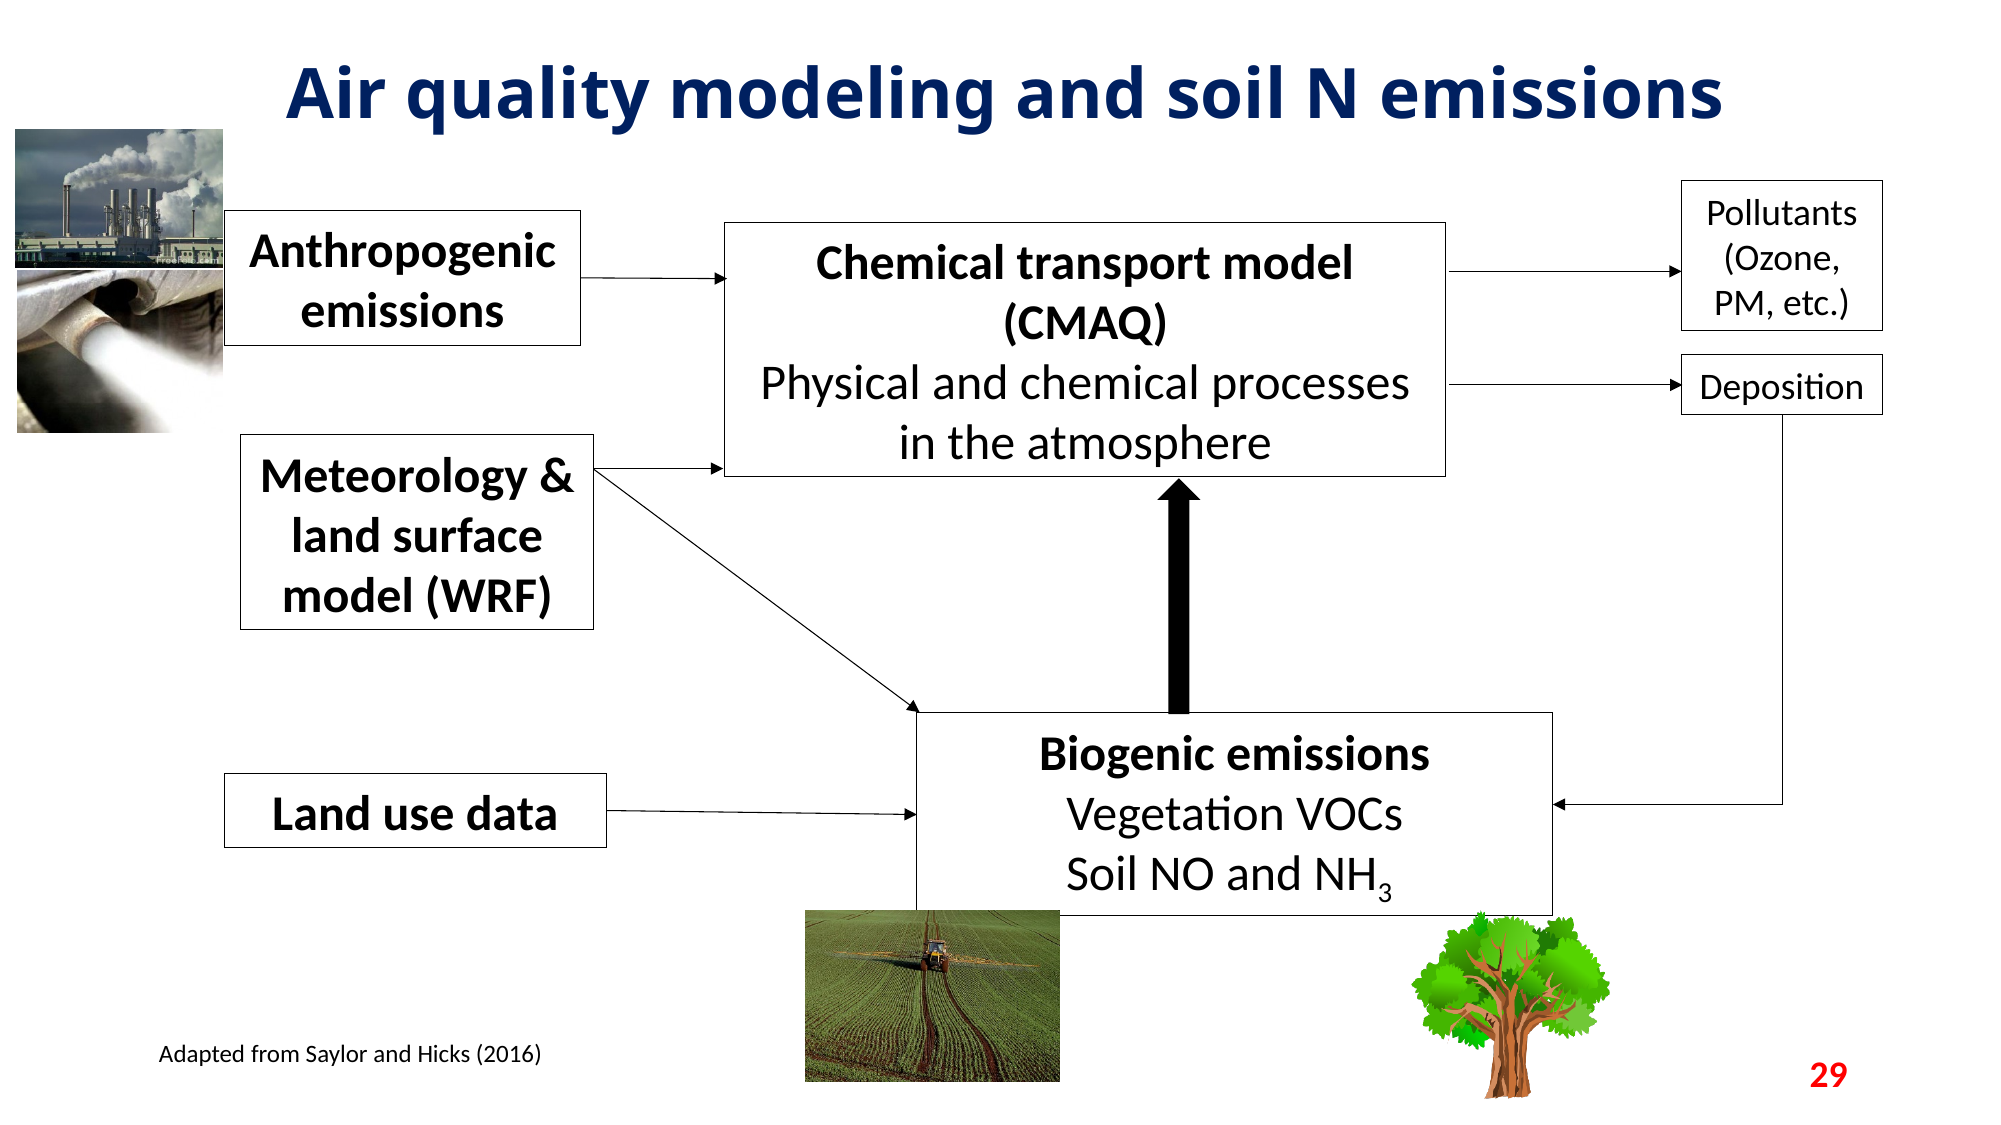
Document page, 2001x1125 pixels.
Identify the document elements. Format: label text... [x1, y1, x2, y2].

text_box Land use data [224, 773, 607, 848]
text_box Adapted from Saylor and Hicks (2016) [144, 1029, 805, 1075]
title Air quality modeling and soil N emissions [144, 31, 1870, 162]
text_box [593, 469, 920, 713]
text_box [1472, 495, 1863, 725]
text_box Biogenic emissions Vegetation VOCs Soil NO and NH3 [916, 712, 1553, 916]
picture [805, 910, 1060, 1082]
text_box [1157, 478, 1201, 715]
picture [17, 270, 223, 433]
text_box Anthropogenic emissions [224, 210, 581, 346]
text_box Chemical transport model (CMAQ) Physical and chemical processes in the atmosphere [724, 222, 1446, 477]
text_box Pollutants (Ozone, PM, etc.) [1681, 180, 1883, 331]
text_box Meteorology & land surface model (WRF) [240, 434, 594, 630]
picture [1411, 910, 1610, 1099]
picture [15, 129, 223, 268]
text_box Deposition [1681, 354, 1883, 415]
slide_number 29 [1412, 1042, 1863, 1103]
